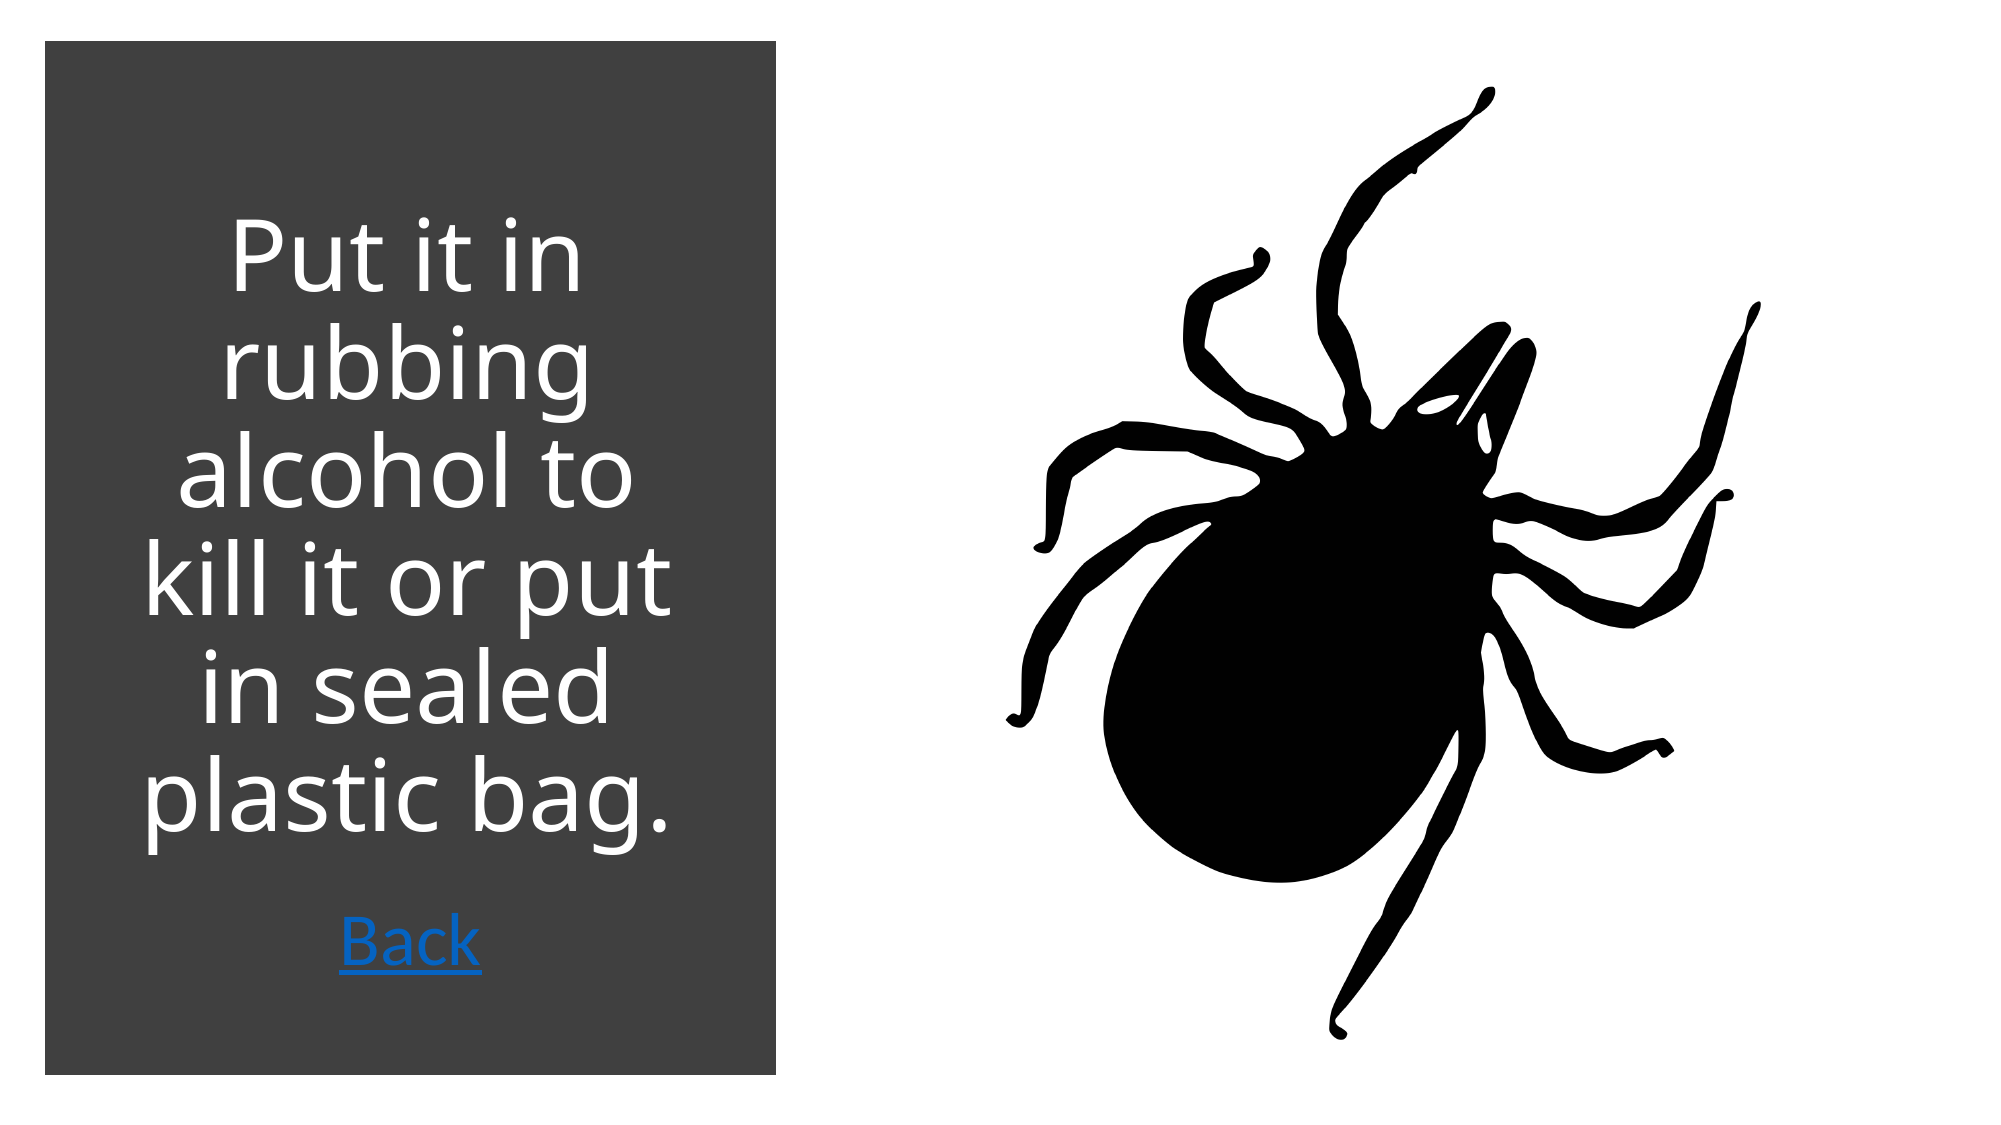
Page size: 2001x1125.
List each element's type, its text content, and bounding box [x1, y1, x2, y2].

picture [999, 80, 1767, 1046]
title Put it in rubbing alcohol to kill it or put in sealed plastic bag. [121, 121, 693, 936]
text_box [54, 50, 767, 1066]
text_box Back [123, 882, 698, 988]
